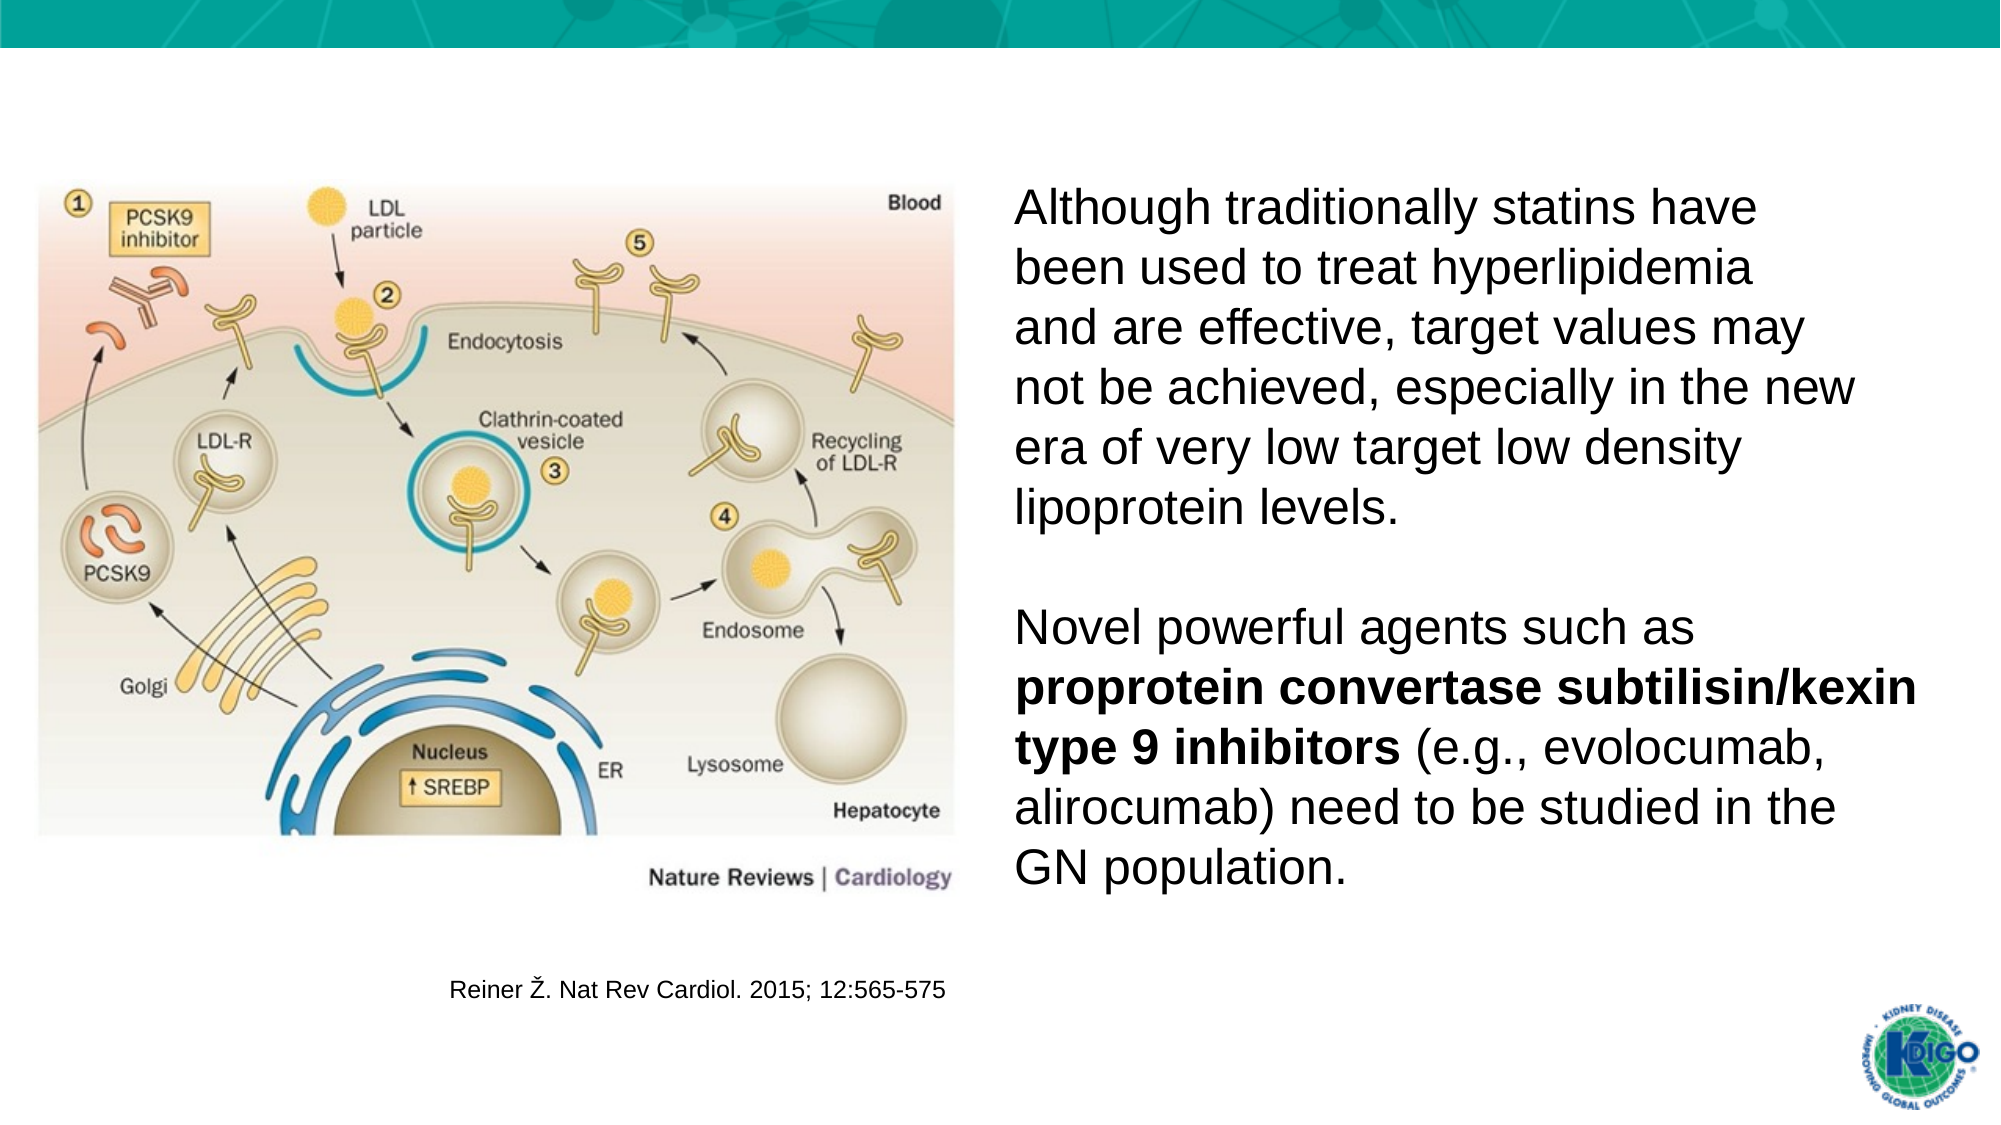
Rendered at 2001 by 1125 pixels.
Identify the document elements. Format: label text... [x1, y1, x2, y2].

picture [1862, 1004, 1980, 1110]
text_box Although traditionally statins have been used to treat hyperlipidemia and are effective, target values may not be achieved, especially in the new era of very low target low density lipoprotein levels. Novel powerful agents such as proprotein convertase subtilisin/kexin type 9 inhibitors (e.g., evolocumab, alirocumab) need to be studied in the GN population. [999, 166, 1956, 910]
picture [34, 179, 961, 897]
picture [0, 0, 2000, 48]
text_box Reiner Ž. Nat Rev Cardiol. 2015; 12:565-575 [434, 966, 1144, 1012]
